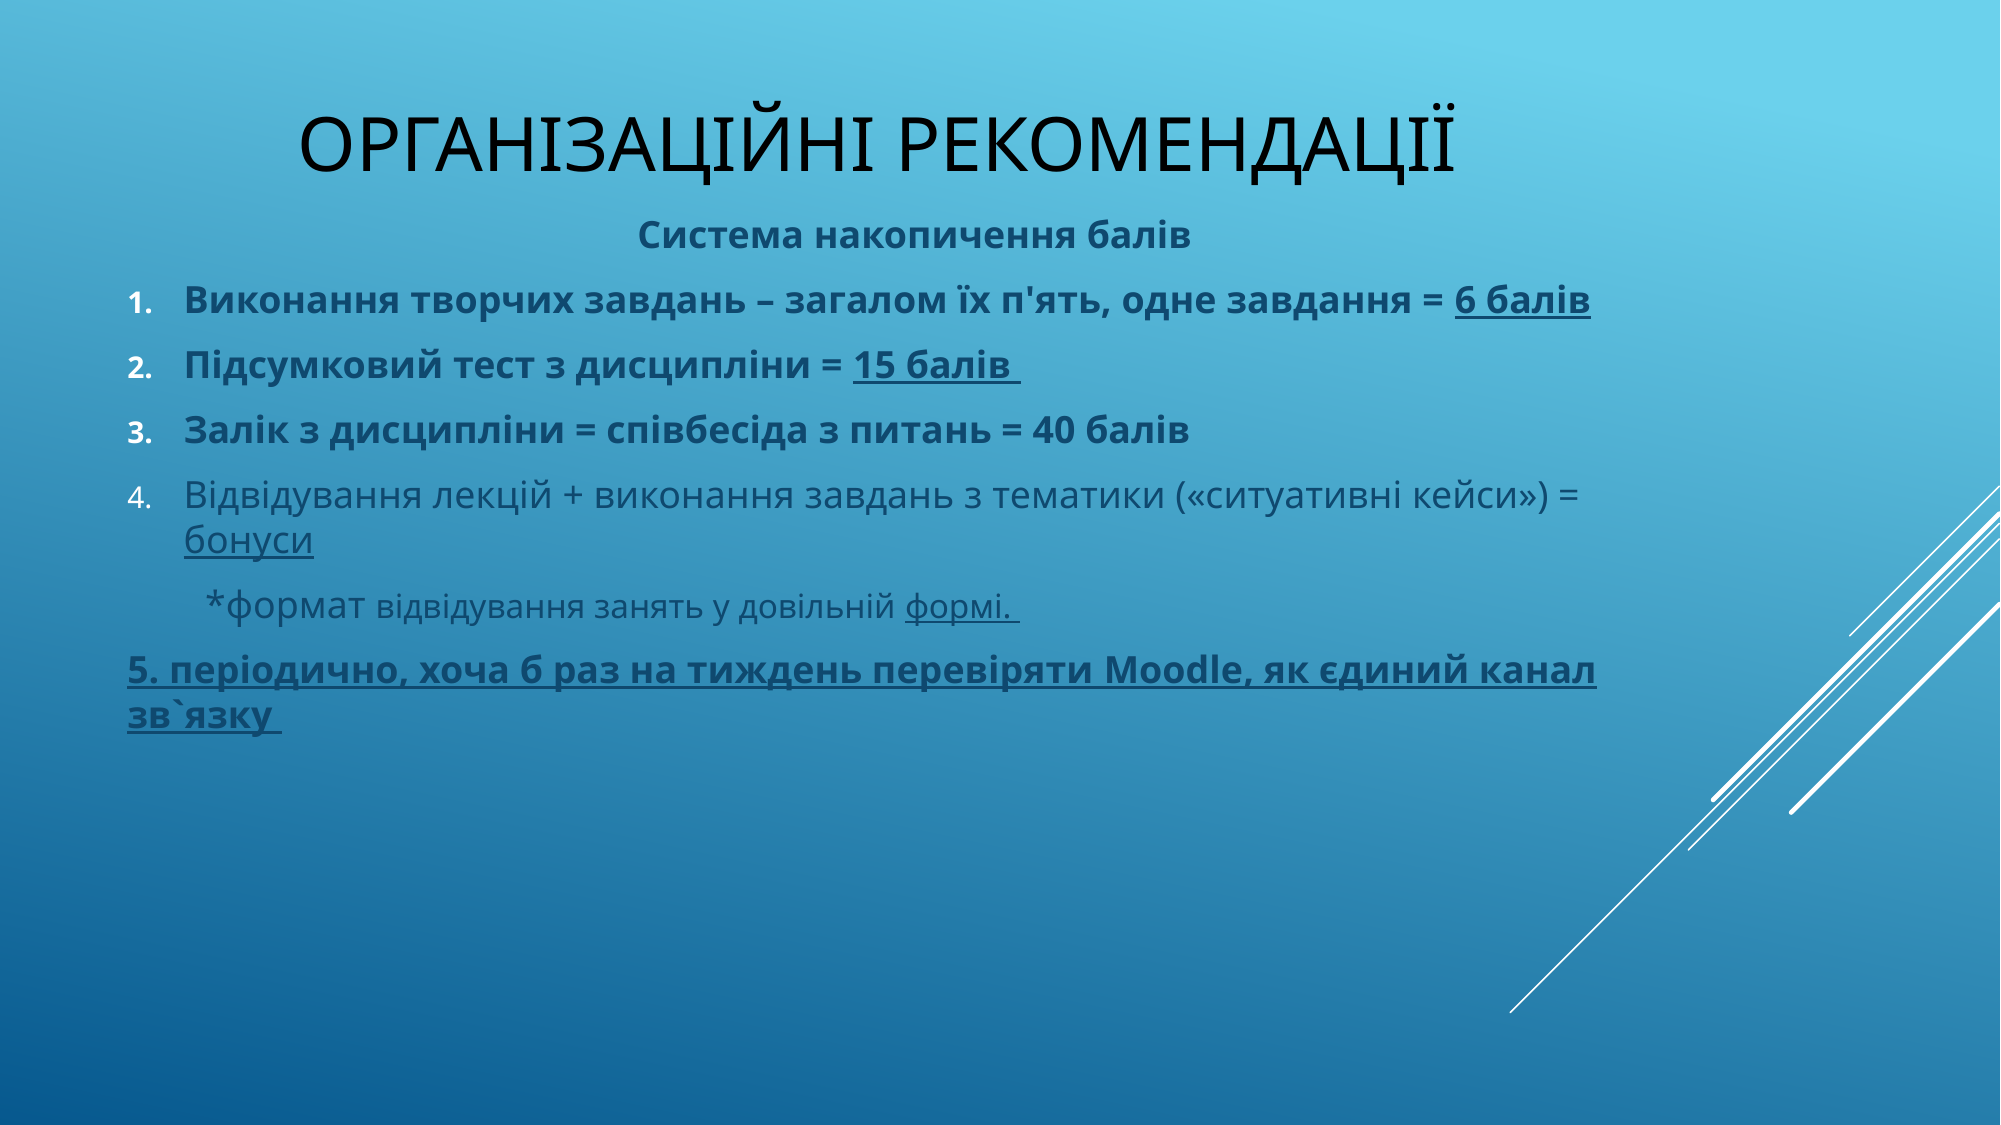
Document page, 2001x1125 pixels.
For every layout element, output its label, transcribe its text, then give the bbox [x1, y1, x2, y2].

text_box ОРГАНІЗАЦІЙНІ РЕКОМЕНДАЦІЇ [187, 65, 1588, 203]
list Система накопичення балів Виконання творчих завдань – загалом їх п'ять, одне завдання = 6 балів Підсумковий тест з дисципліни = 15 балів Залік з дисципліни = співбесіда з питань = 40 балів Відвідування лекцій + виконання завдань з тематики («ситуативні кейси») = бонуси *формат відвідування занять у довільній формі. 5. періодично, хоча б раз на тиждень перевіряти Moodle, як єдиний канал зв`язку [112, 203, 1718, 984]
